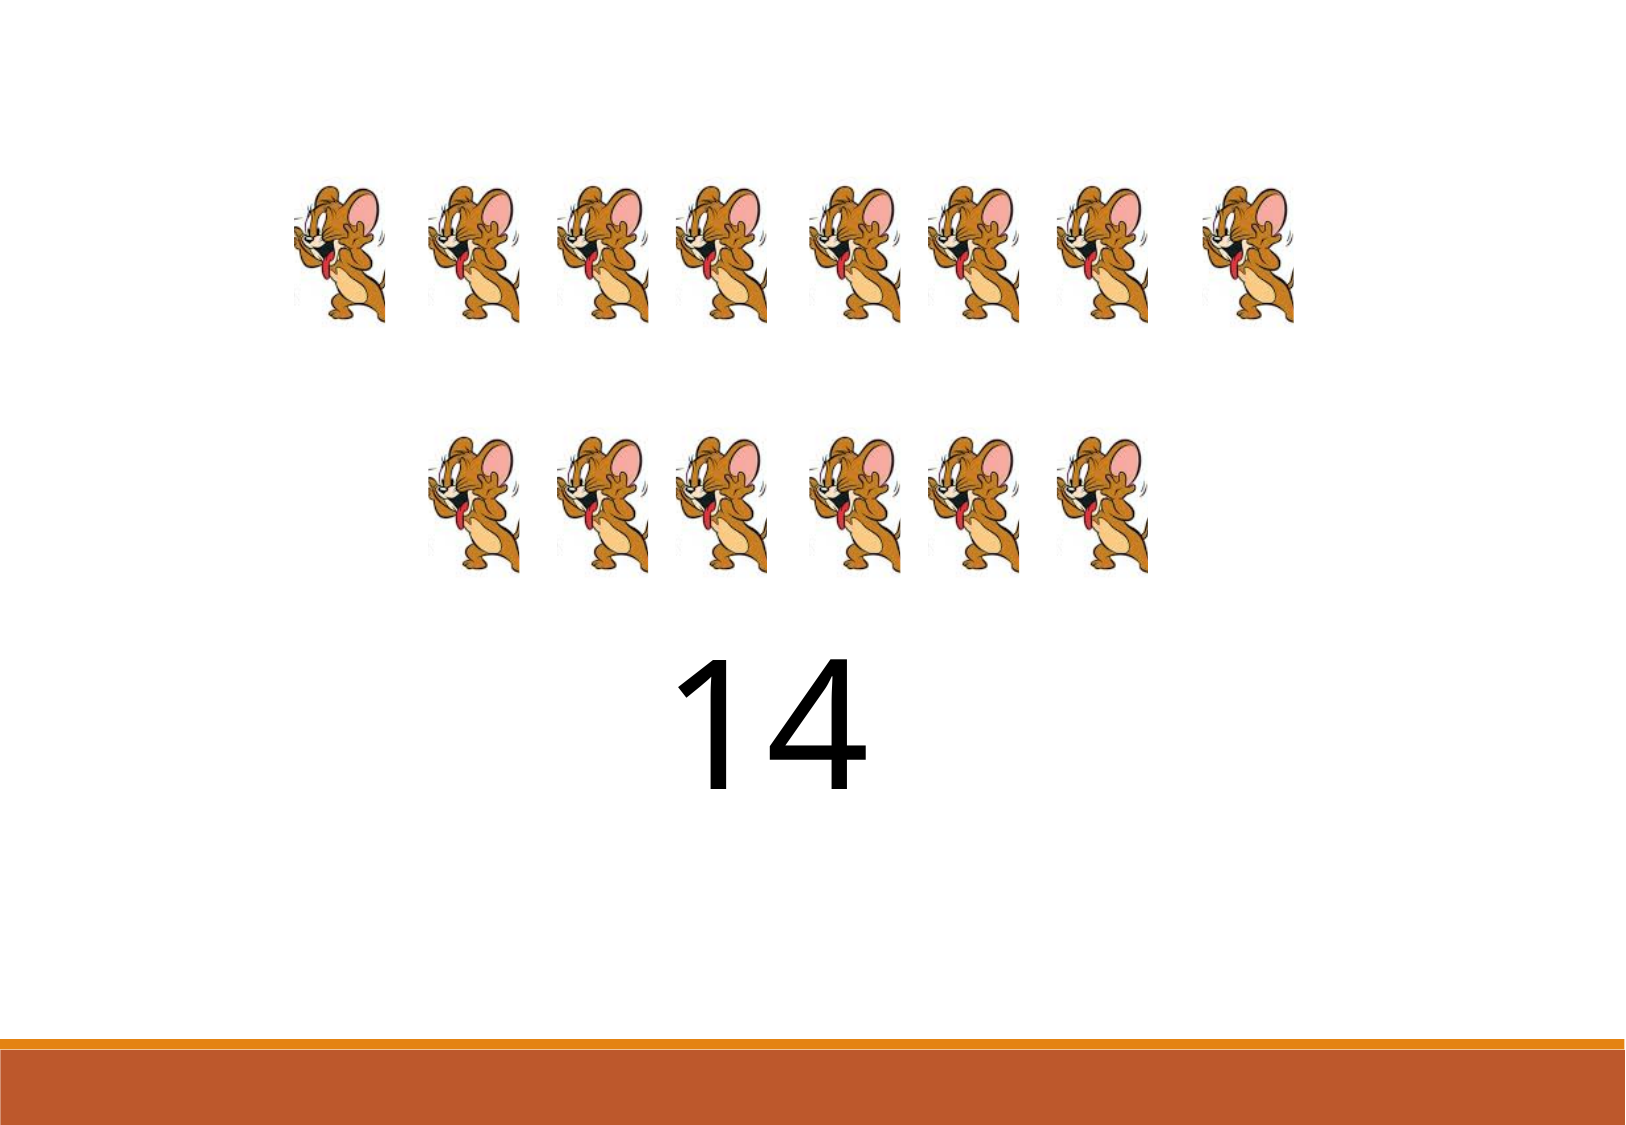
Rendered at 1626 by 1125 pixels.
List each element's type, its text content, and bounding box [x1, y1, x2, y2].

text_box 14 [648, 601, 951, 833]
picture [927, 424, 1020, 597]
picture [293, 174, 386, 346]
picture [675, 174, 768, 346]
picture [427, 174, 520, 346]
picture [1056, 424, 1149, 597]
picture [1056, 174, 1149, 346]
picture [808, 424, 901, 597]
picture [675, 424, 768, 597]
picture [927, 174, 1020, 346]
picture [1202, 174, 1295, 346]
picture [808, 174, 901, 346]
picture [556, 174, 649, 346]
picture [427, 424, 520, 597]
picture [556, 424, 649, 597]
